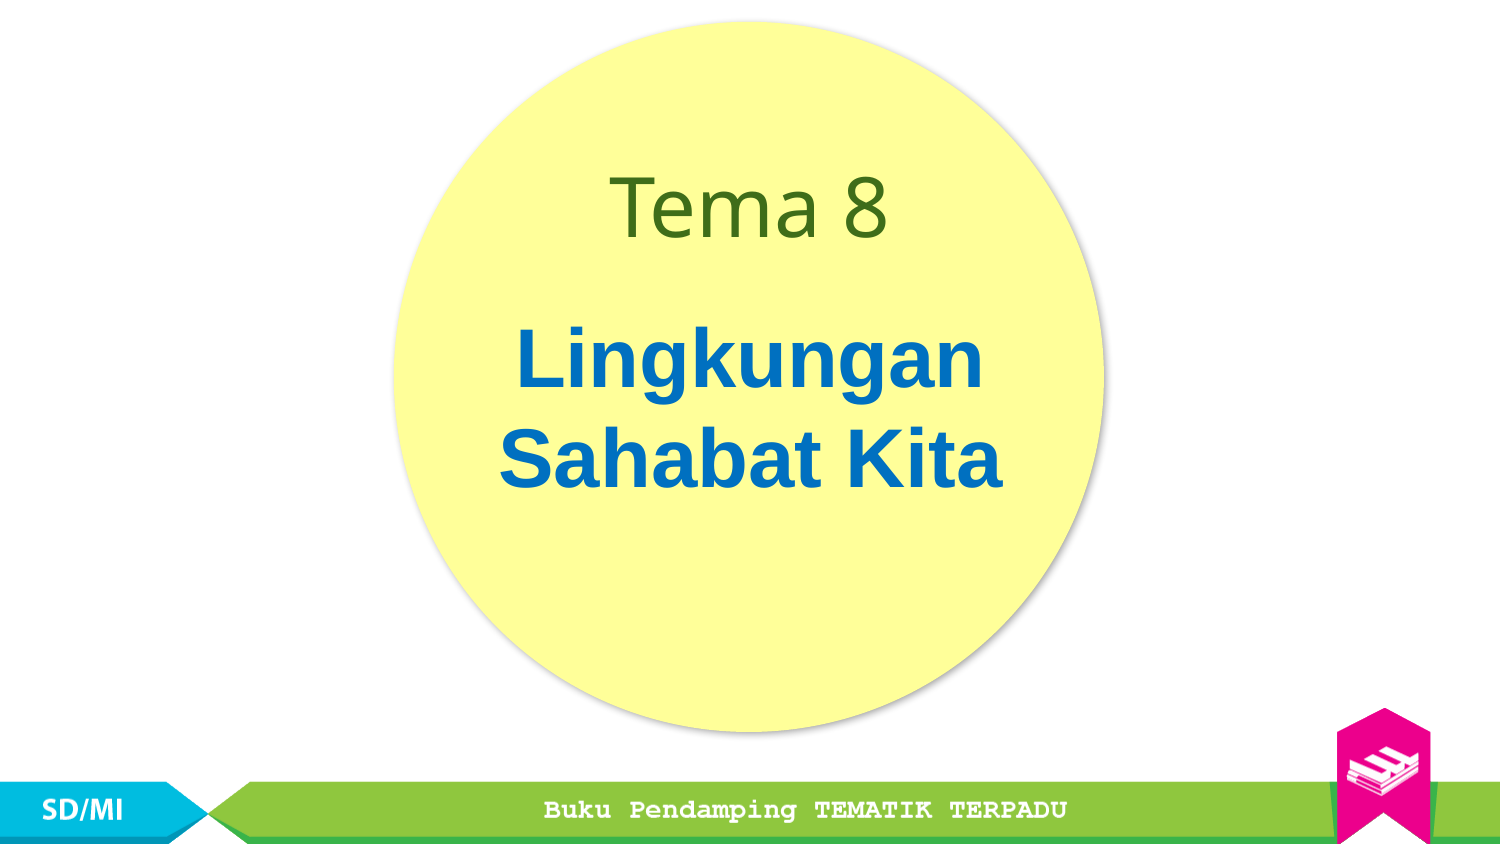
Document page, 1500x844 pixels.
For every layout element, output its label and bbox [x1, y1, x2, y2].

text_box [318, 21, 1182, 706]
picture [0, 707, 1500, 844]
